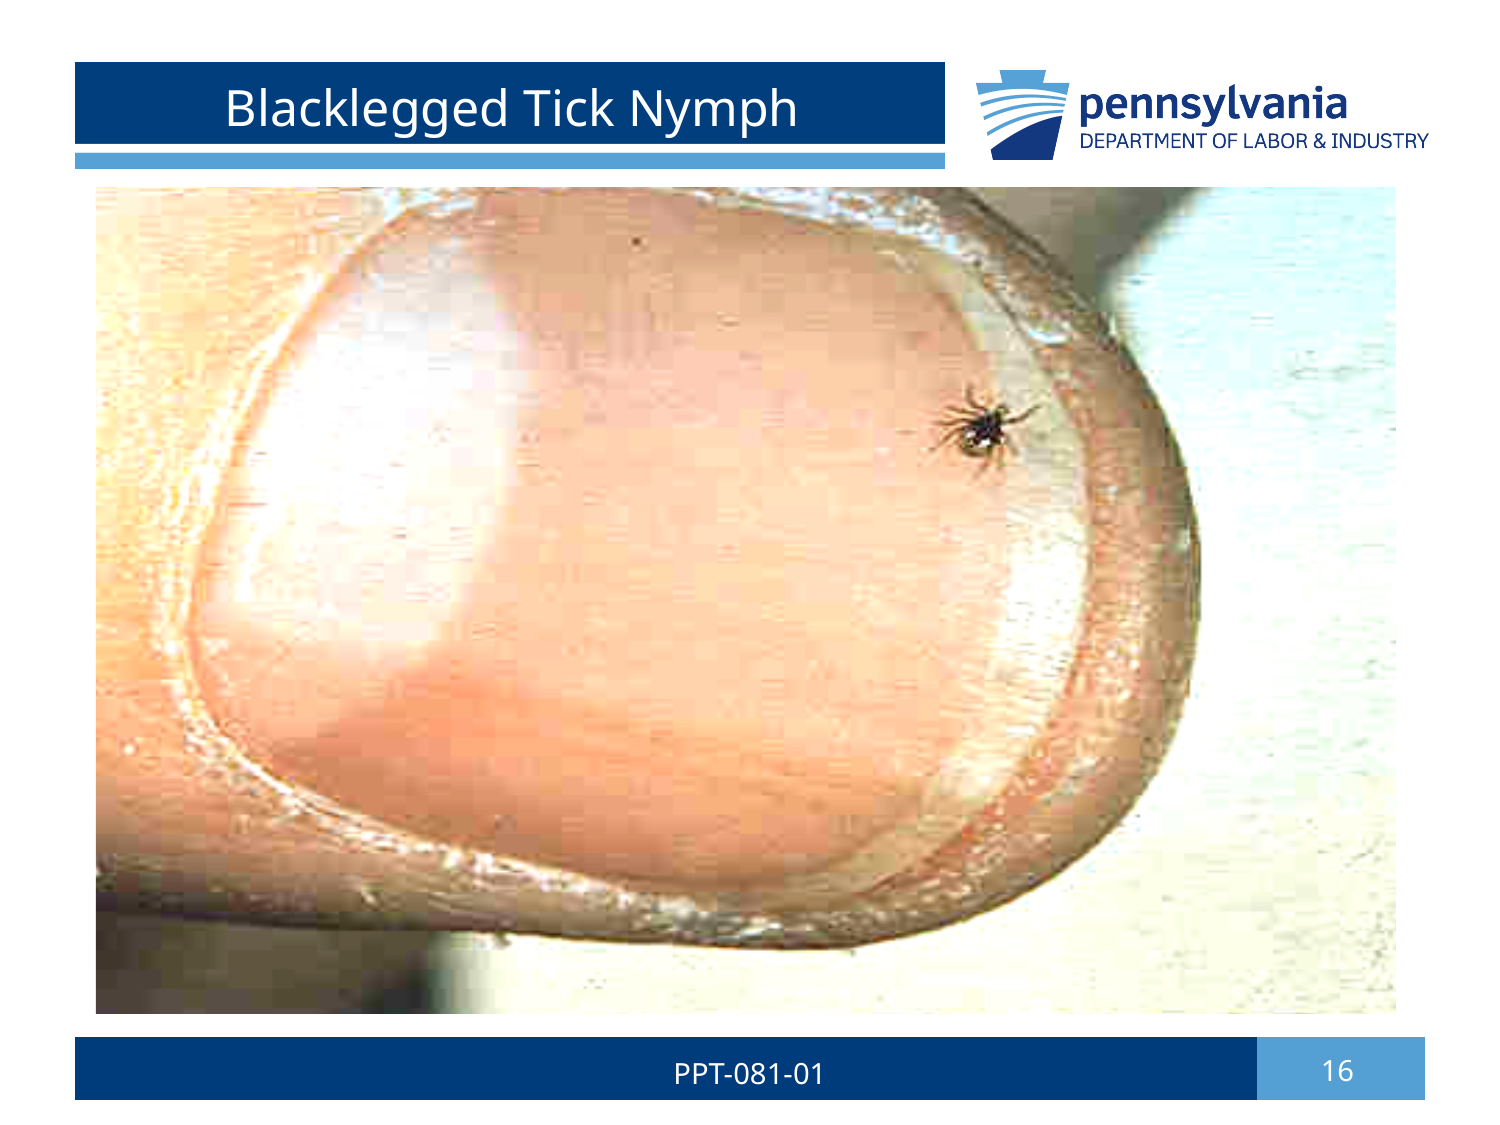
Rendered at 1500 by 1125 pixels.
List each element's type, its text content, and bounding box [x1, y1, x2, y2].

picture [95, 187, 1397, 1014]
title Blacklegged Tick Nymph [75, 62, 950, 150]
picture [75, 1037, 1425, 1100]
slide_number 16 [1250, 1042, 1425, 1103]
footer PPT-081-01 [512, 1042, 988, 1103]
picture [75, 62, 1429, 169]
